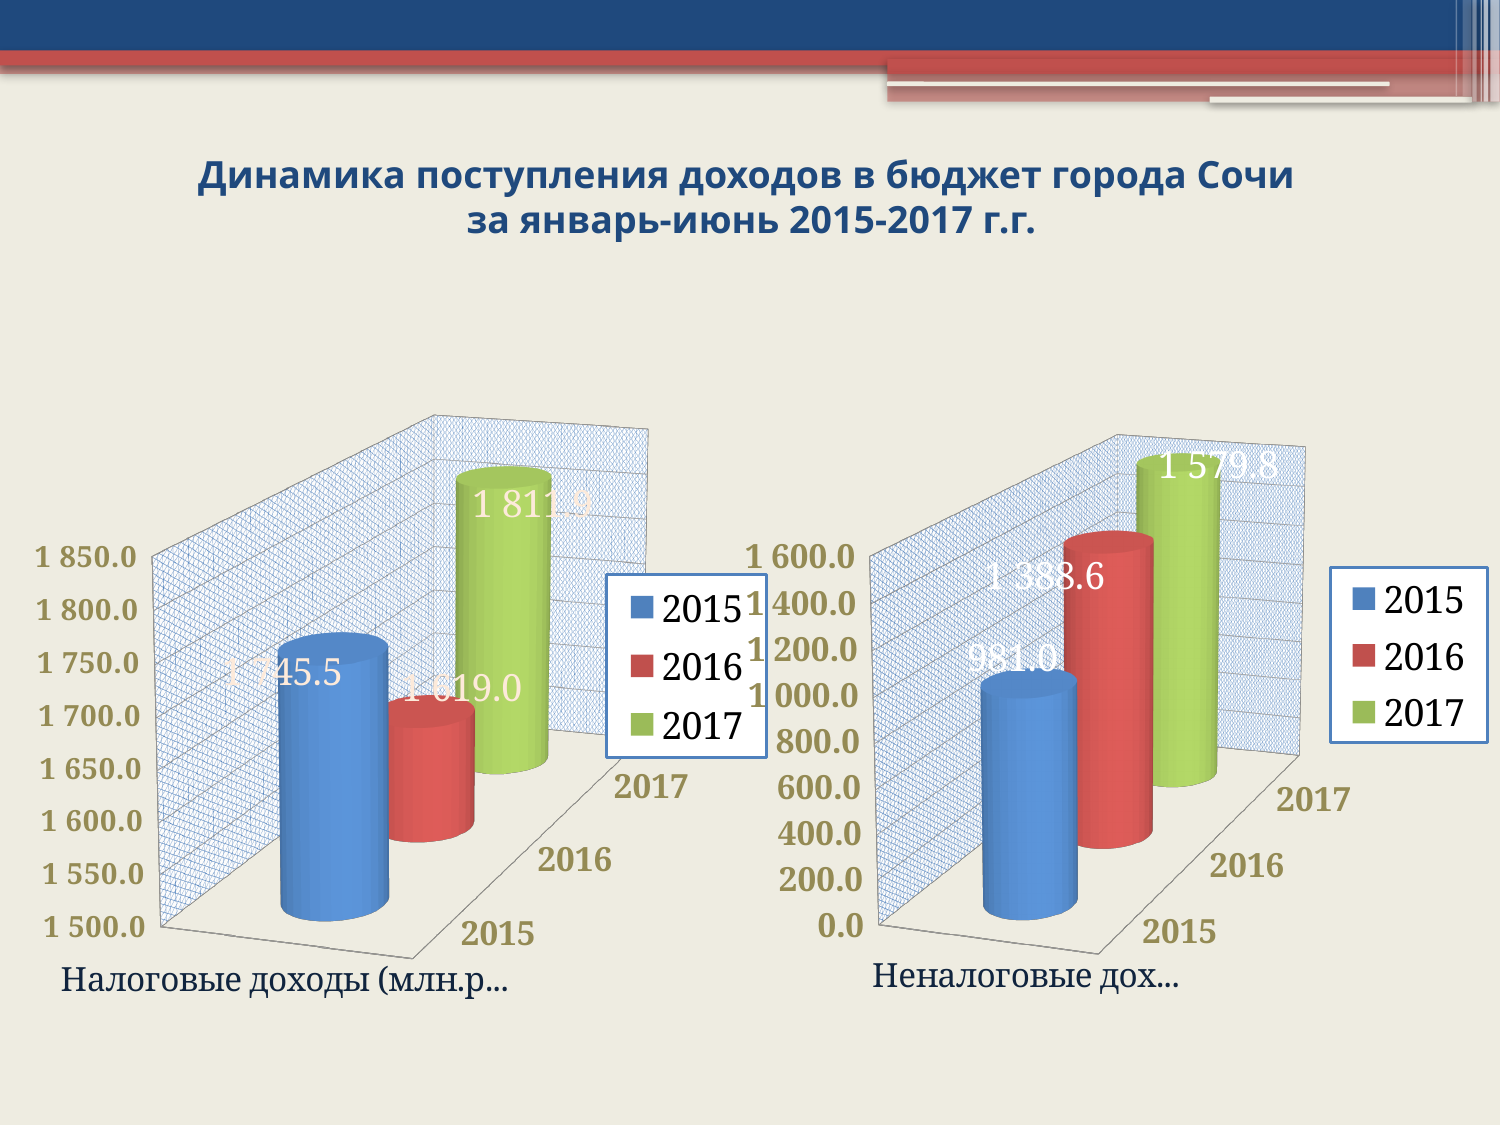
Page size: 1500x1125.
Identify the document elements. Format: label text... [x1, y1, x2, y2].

title Динамика поступления доходов в бюджет города Сочи за январь-июнь 2015-2017 г.г. [76, 101, 1427, 290]
chart [0, 337, 1500, 1125]
